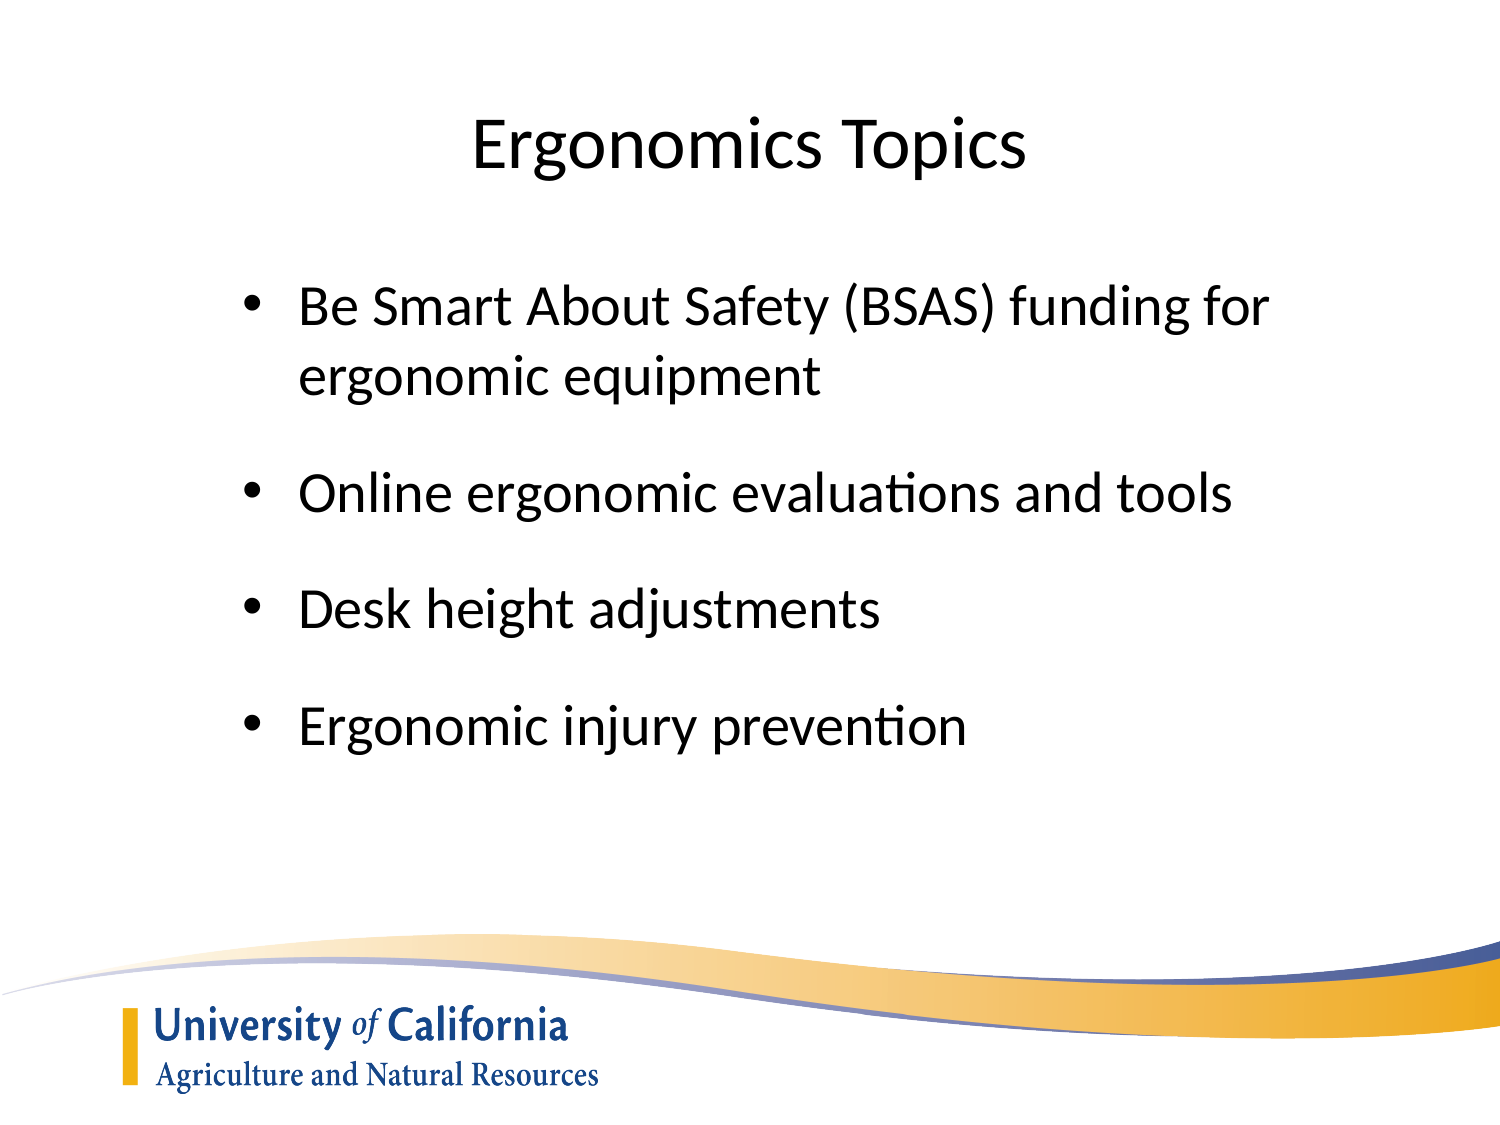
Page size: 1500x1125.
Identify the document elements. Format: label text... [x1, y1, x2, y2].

title Ergonomics Topics [75, 45, 1425, 233]
list Be Smart About Safety (BSAS) funding for ergonomic equipment Online ergonomic evaluations and tools Desk height adjustments Ergonomic injury prevention [227, 259, 1425, 942]
picture [2, 934, 1500, 1094]
